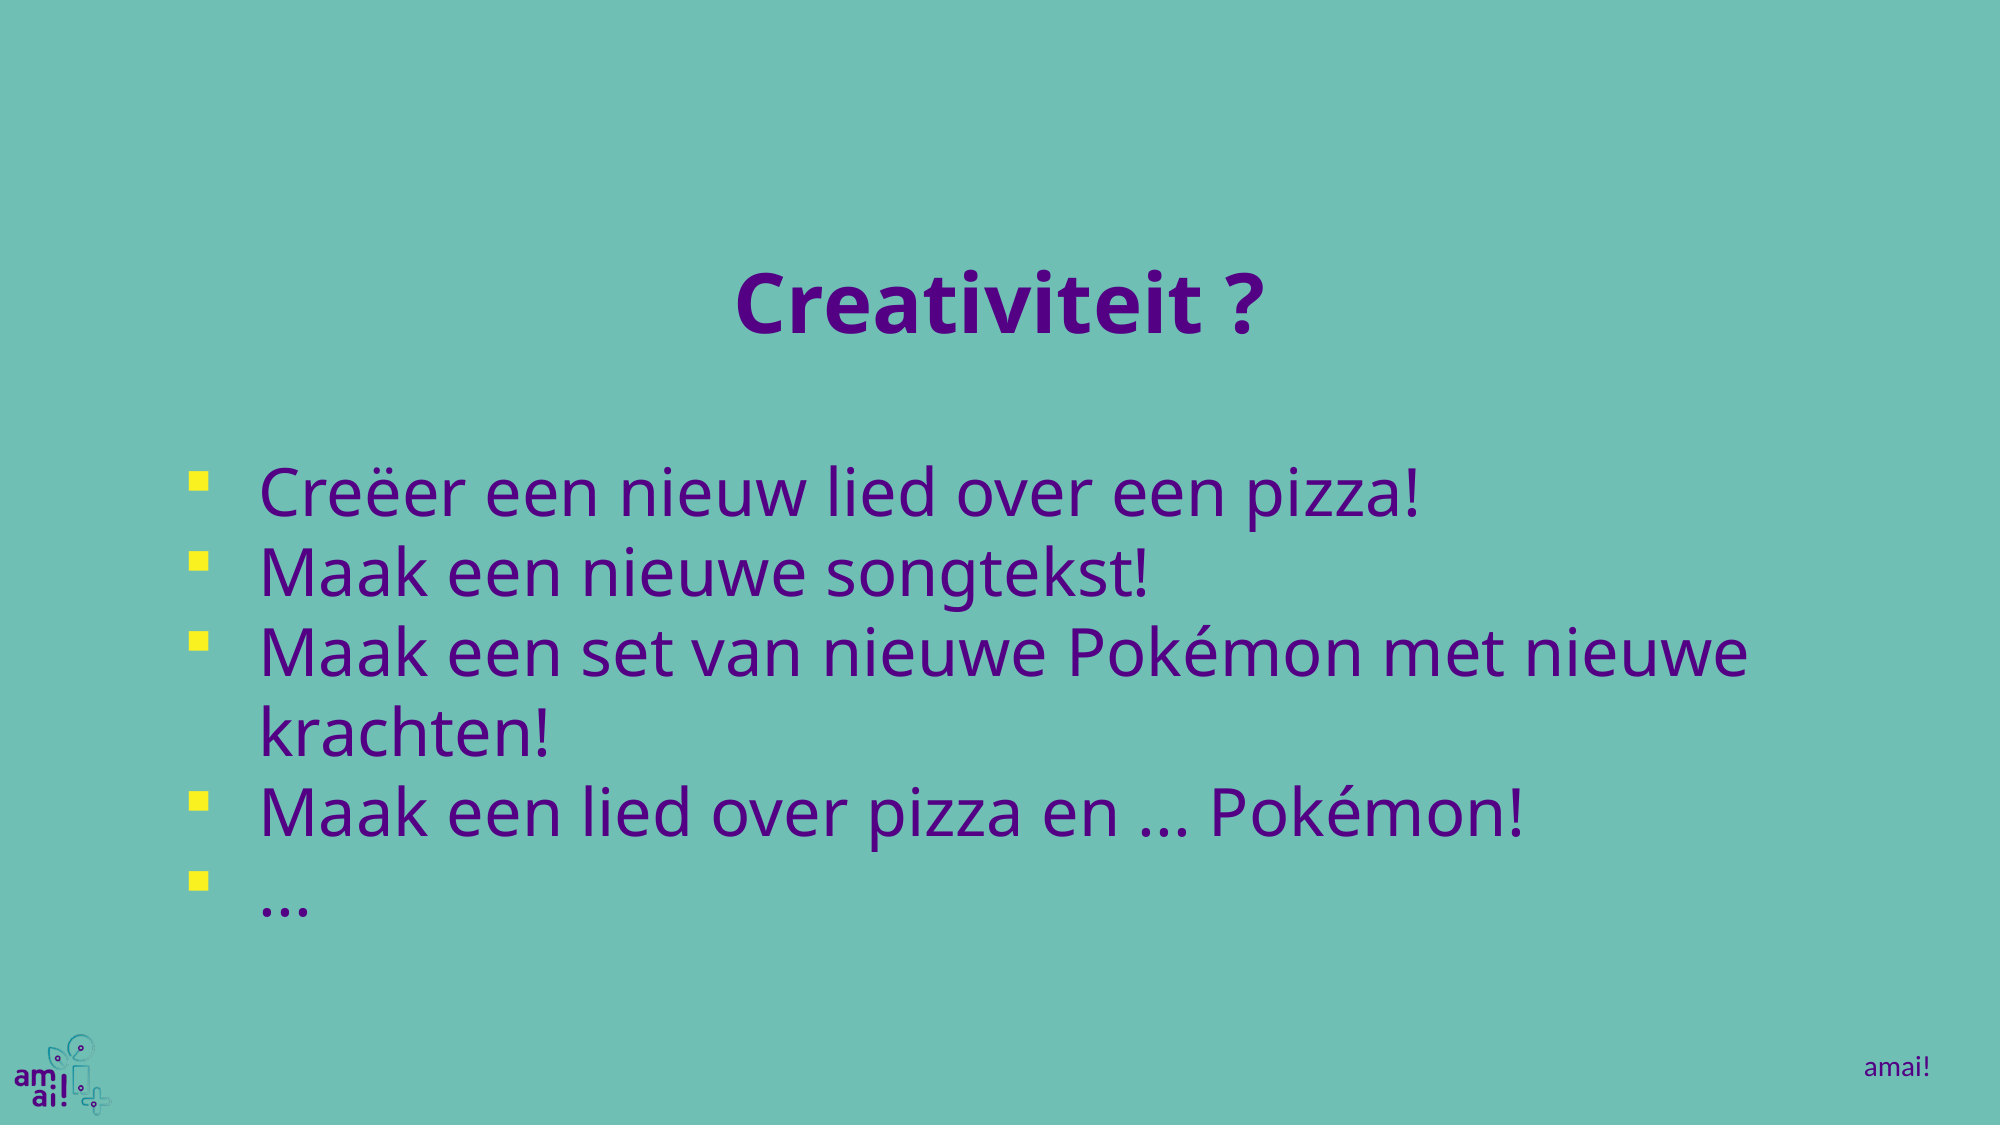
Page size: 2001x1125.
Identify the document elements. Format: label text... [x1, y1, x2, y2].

text_box Creativiteit ? Creëer een nieuw lied over een pizza! Maak een nieuwe songtekst! Maak een set van nieuwe Pokémon met nieuwe krachten! Maak een lied over pizza en ... Pokémon! ... [163, 239, 1837, 1010]
text_box amai! [1795, 1009, 2000, 1090]
picture [0, 1031, 121, 1120]
